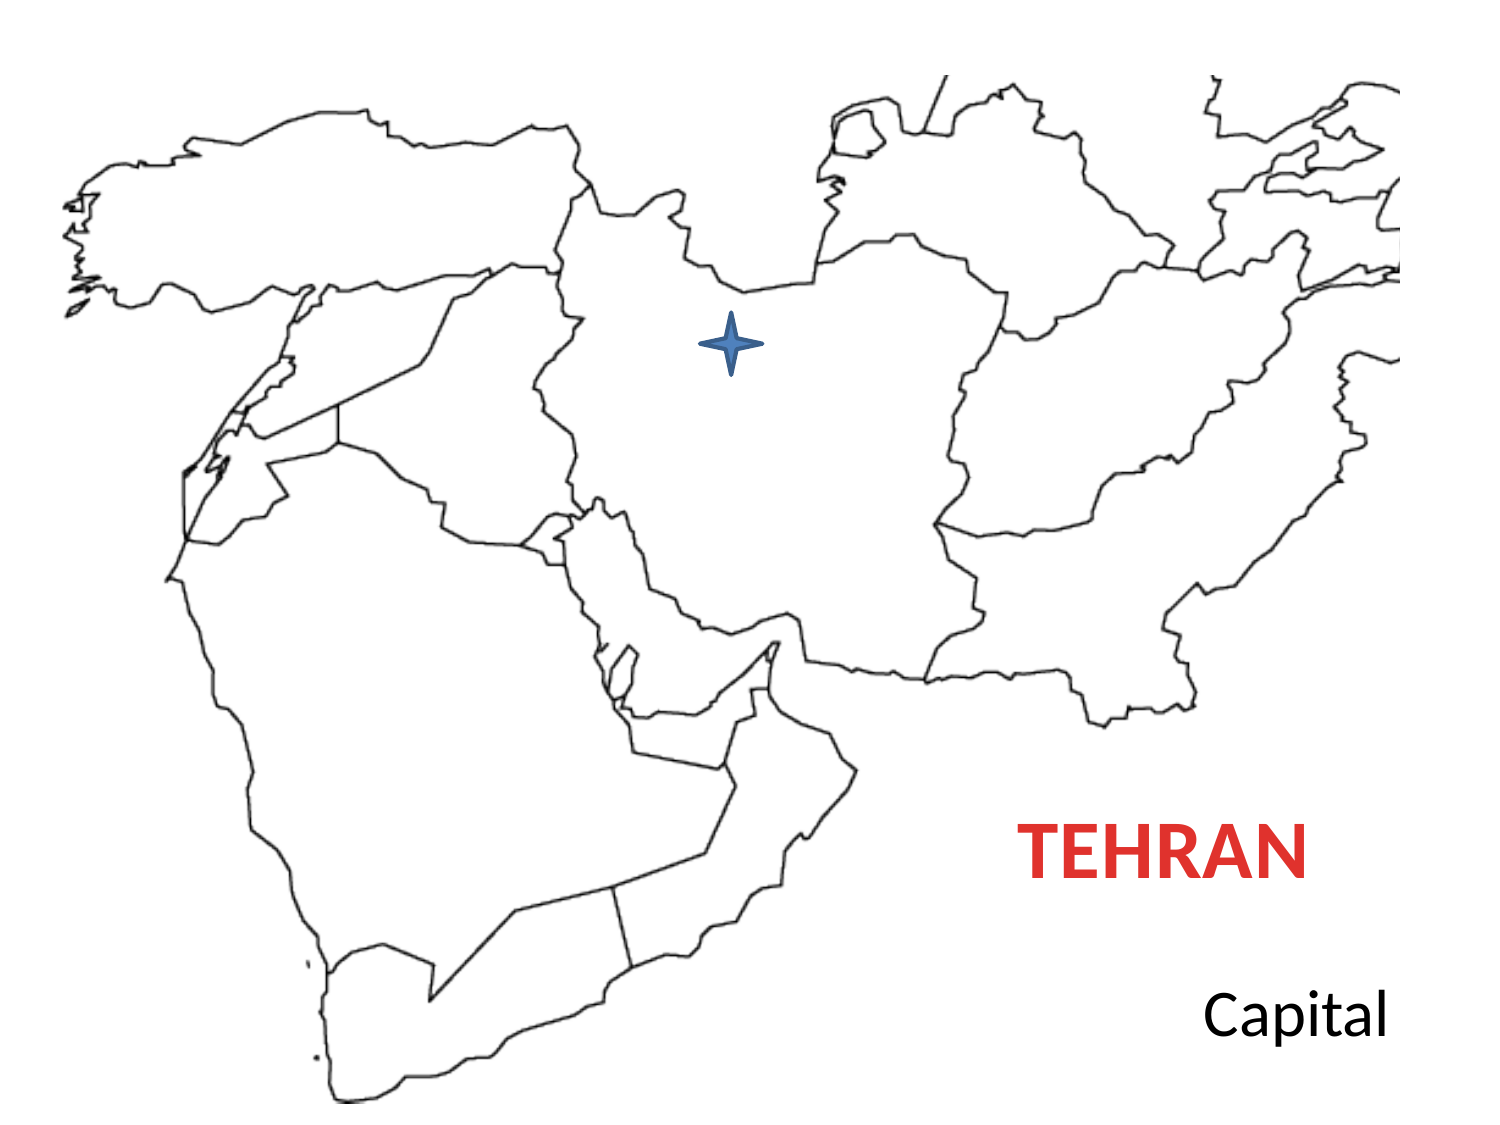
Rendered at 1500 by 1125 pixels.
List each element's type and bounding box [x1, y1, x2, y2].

picture [62, 74, 1401, 1104]
